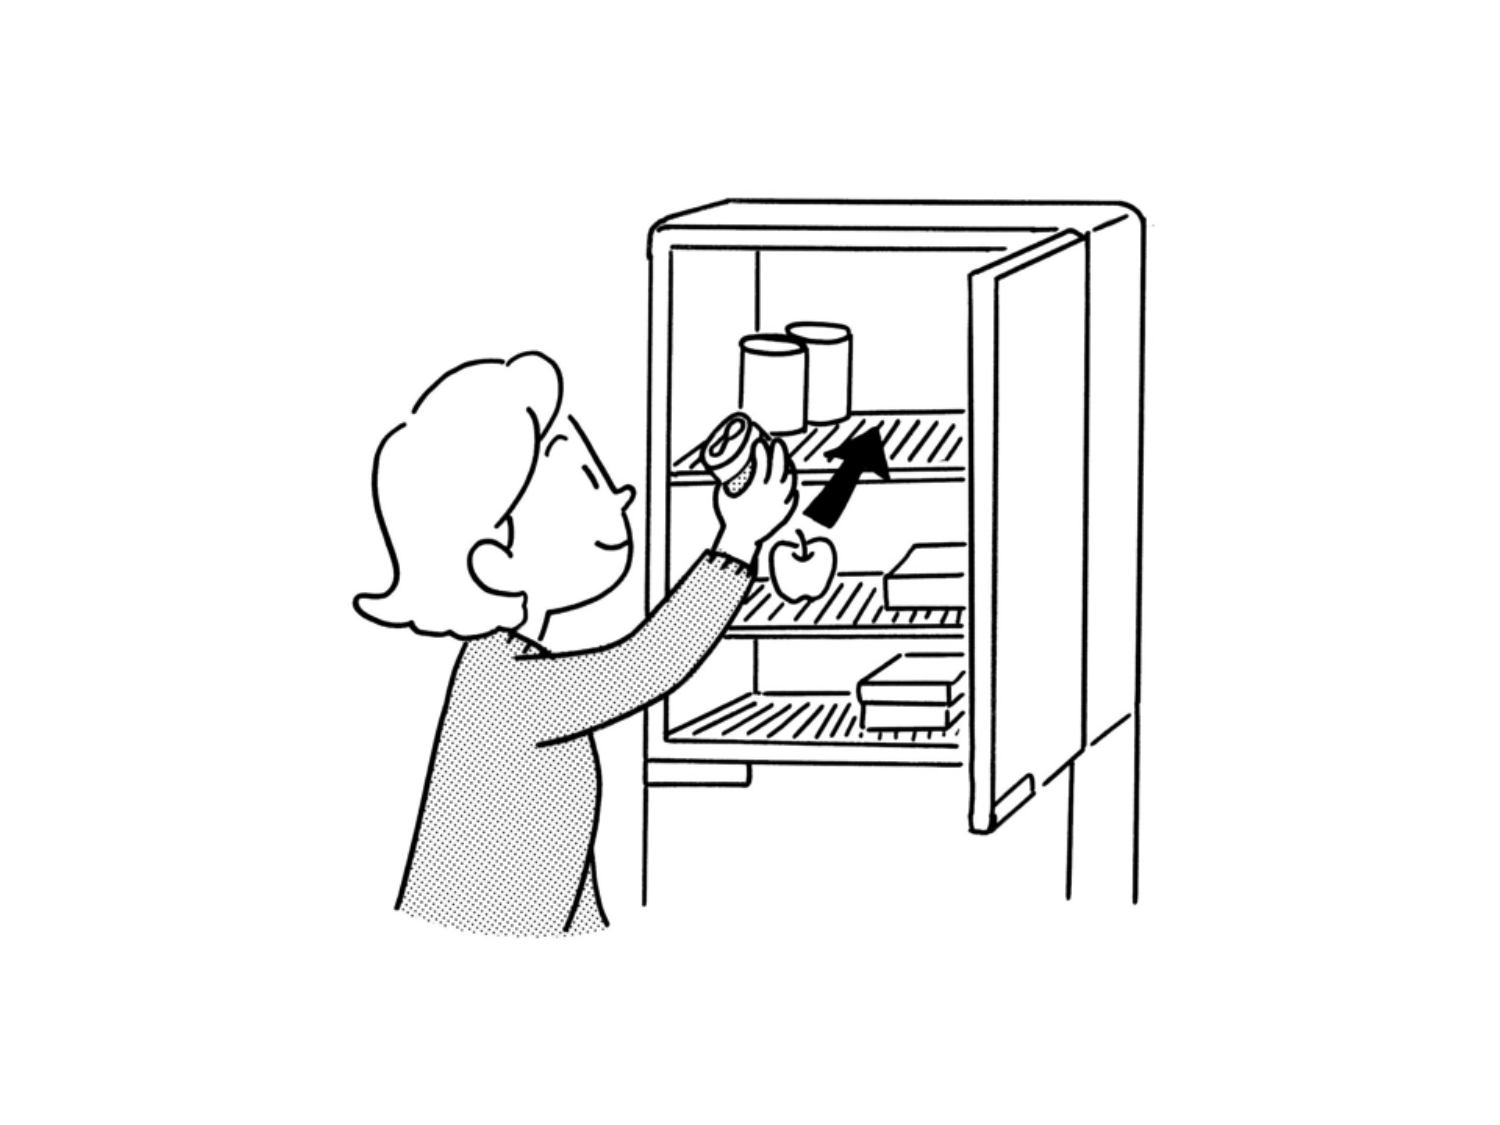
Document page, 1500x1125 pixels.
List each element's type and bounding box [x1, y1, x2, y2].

picture [274, 180, 1222, 940]
